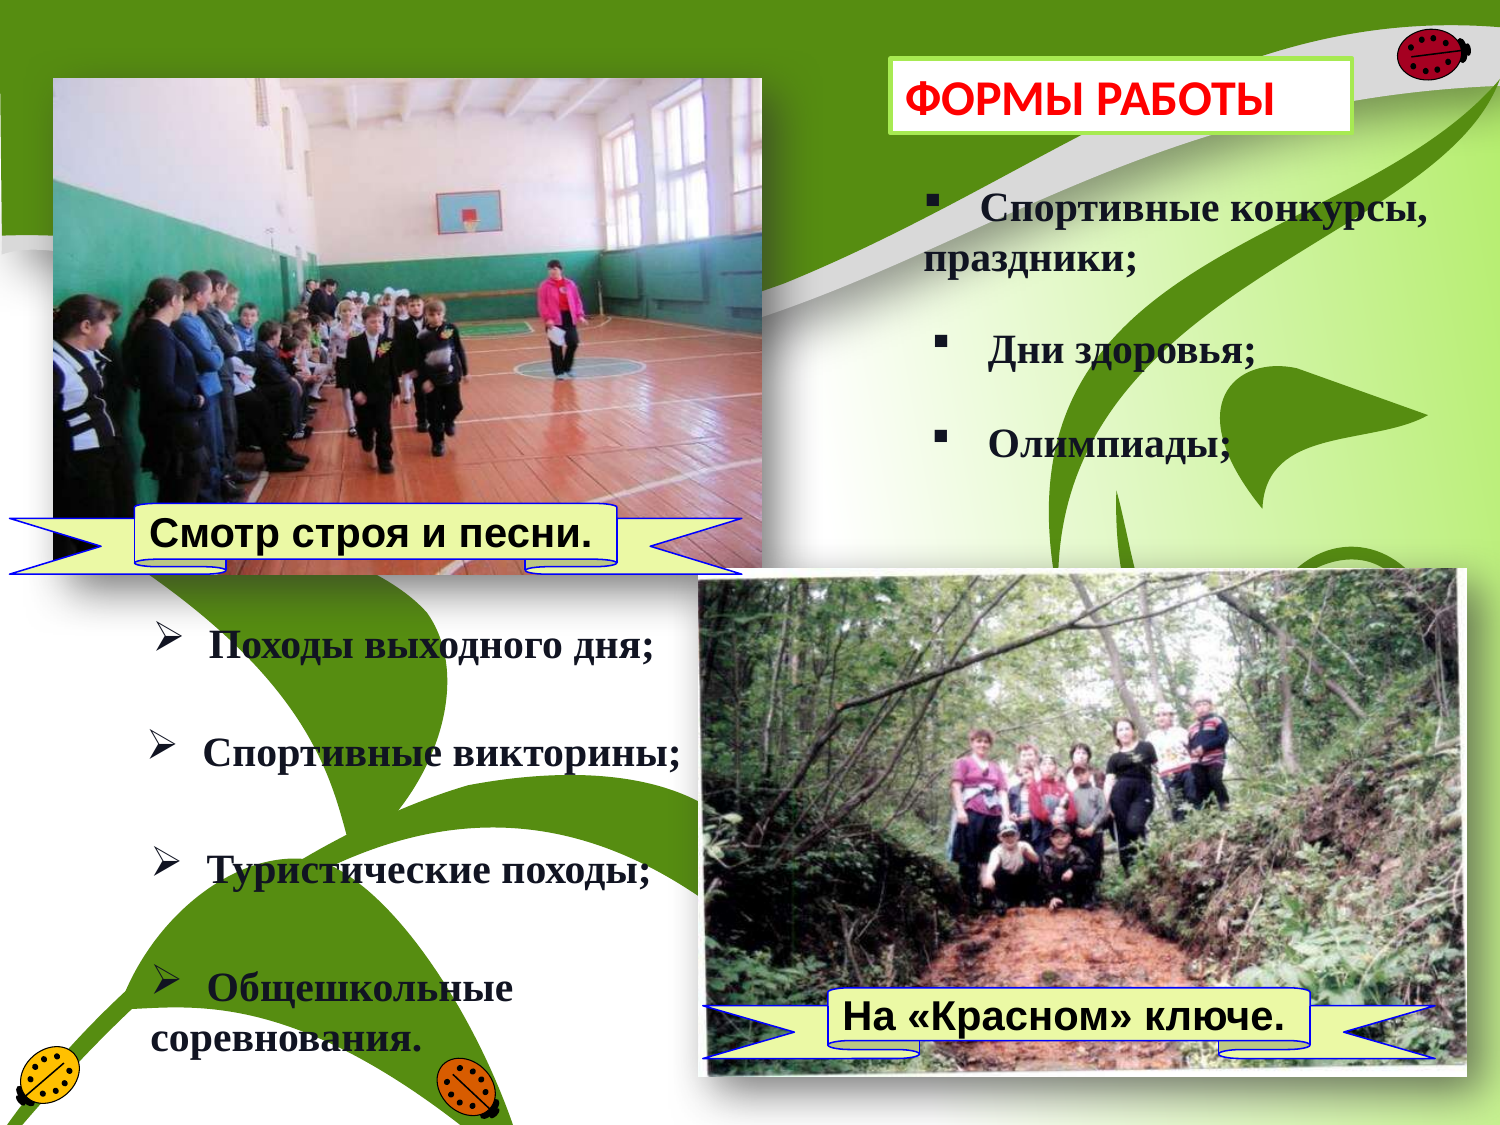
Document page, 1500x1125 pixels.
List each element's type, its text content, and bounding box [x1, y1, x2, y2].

text_box Походы выходного дня; [137, 609, 671, 675]
text_box Смотр строя и песни. [9, 518, 47, 530]
text_box Туристические походы; [135, 834, 684, 899]
text_box Общешкольные соревнования. [135, 952, 578, 1068]
text_box Смотр строя и песни. [9, 562, 47, 575]
text_box Олимпиады; [916, 408, 1248, 474]
text_box Спортивные конкурсы, праздники; [908, 172, 1443, 288]
text_box Спортивные викторины; [131, 717, 693, 783]
text_box ФОРМЫ РАБОТЫ [888, 56, 1354, 135]
picture [52, 77, 1467, 1078]
text_box Дни здоровья; [916, 314, 1273, 380]
